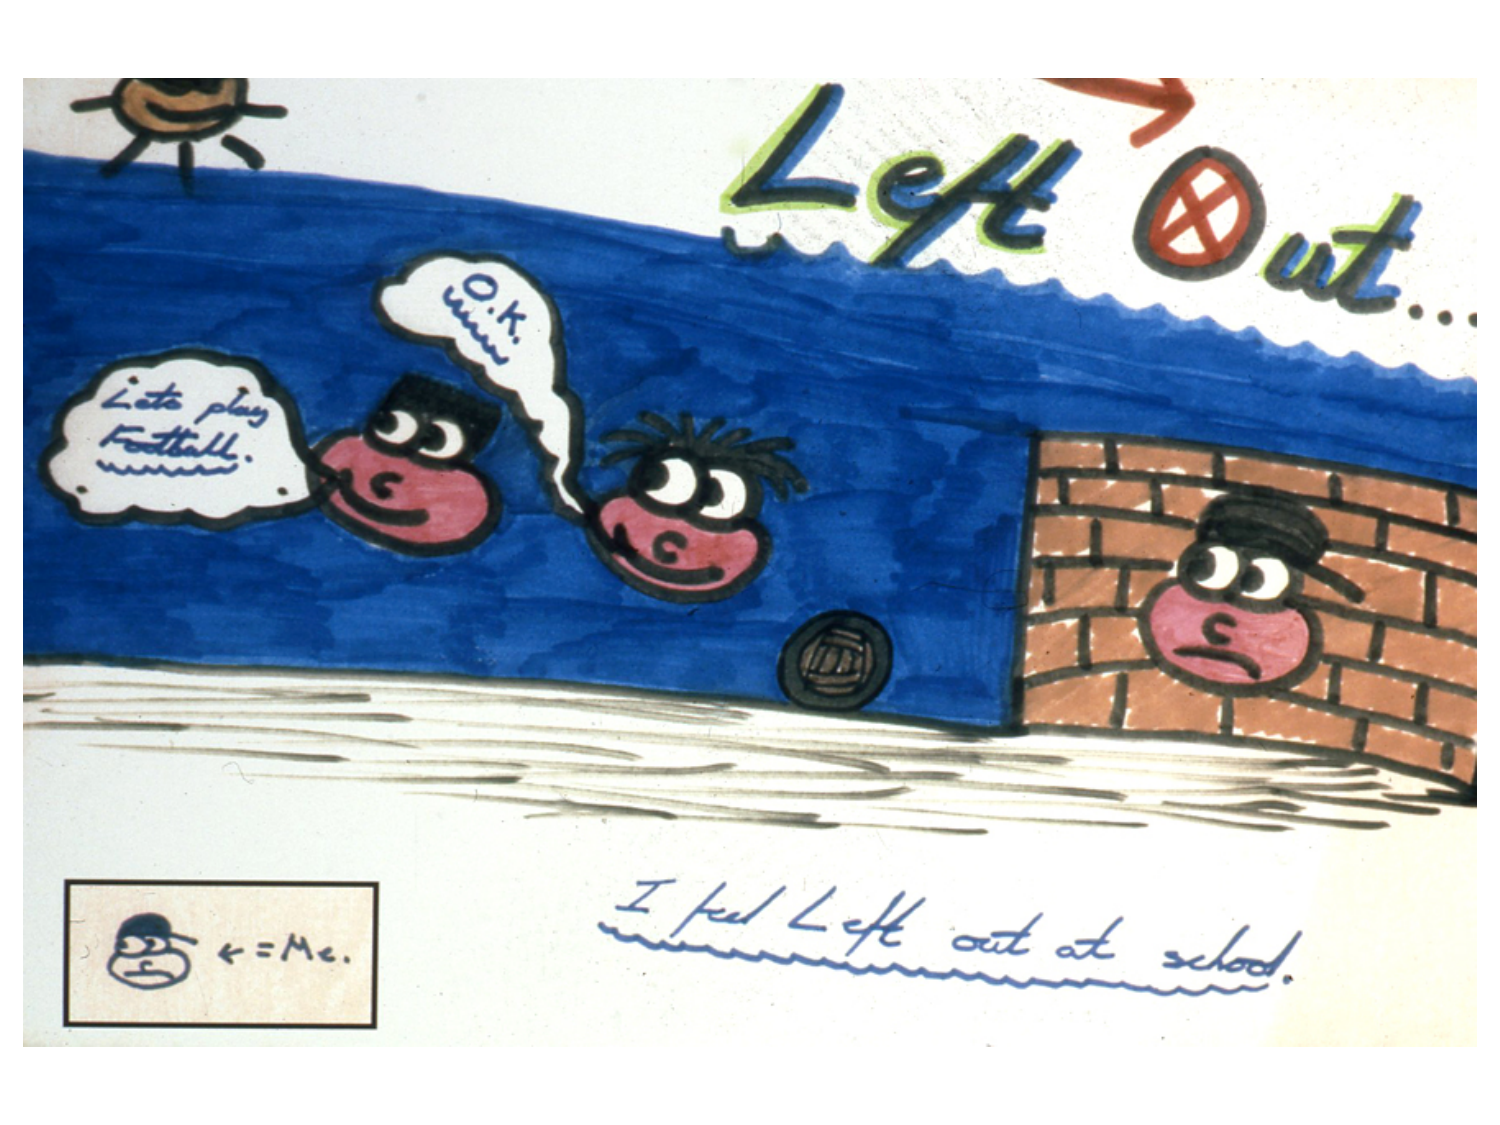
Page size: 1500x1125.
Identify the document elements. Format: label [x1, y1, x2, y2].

picture [23, 77, 1477, 1047]
